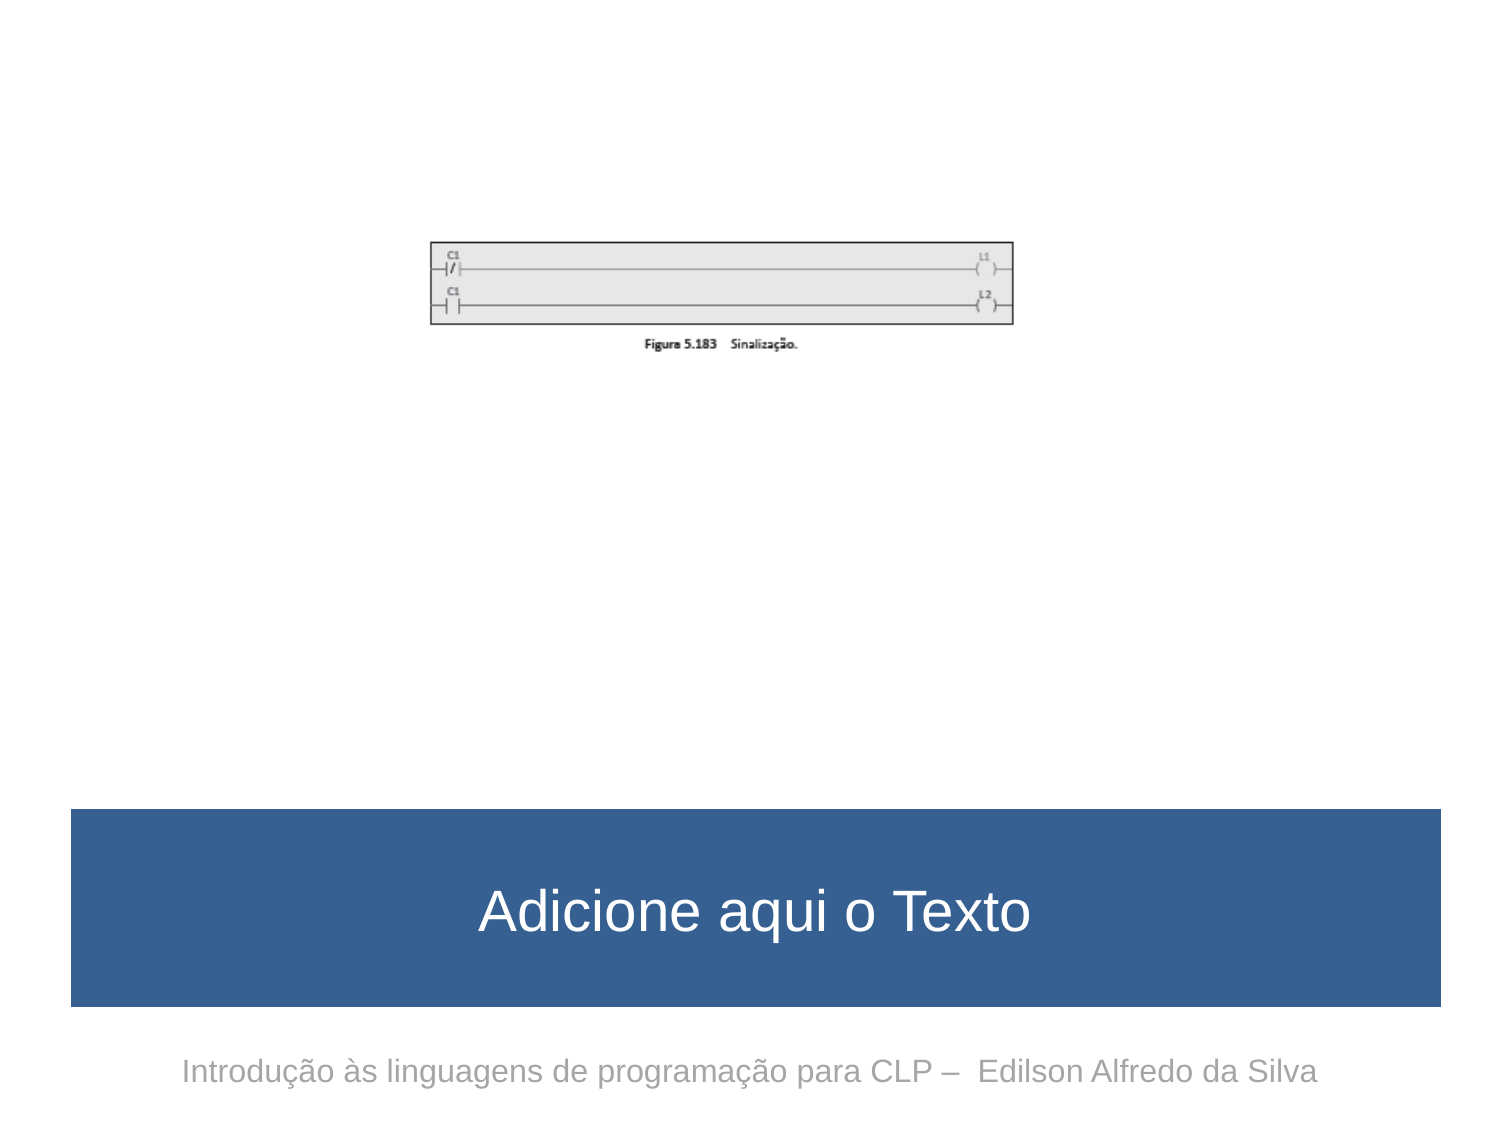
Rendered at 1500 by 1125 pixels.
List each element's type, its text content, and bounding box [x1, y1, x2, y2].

picture [407, 231, 1053, 367]
text_box Adicione aqui o Texto [70, 808, 1442, 1008]
footer Introdução às linguagens de programação para CLP – Edilson Alfredo da Silva [0, 1042, 1500, 1103]
